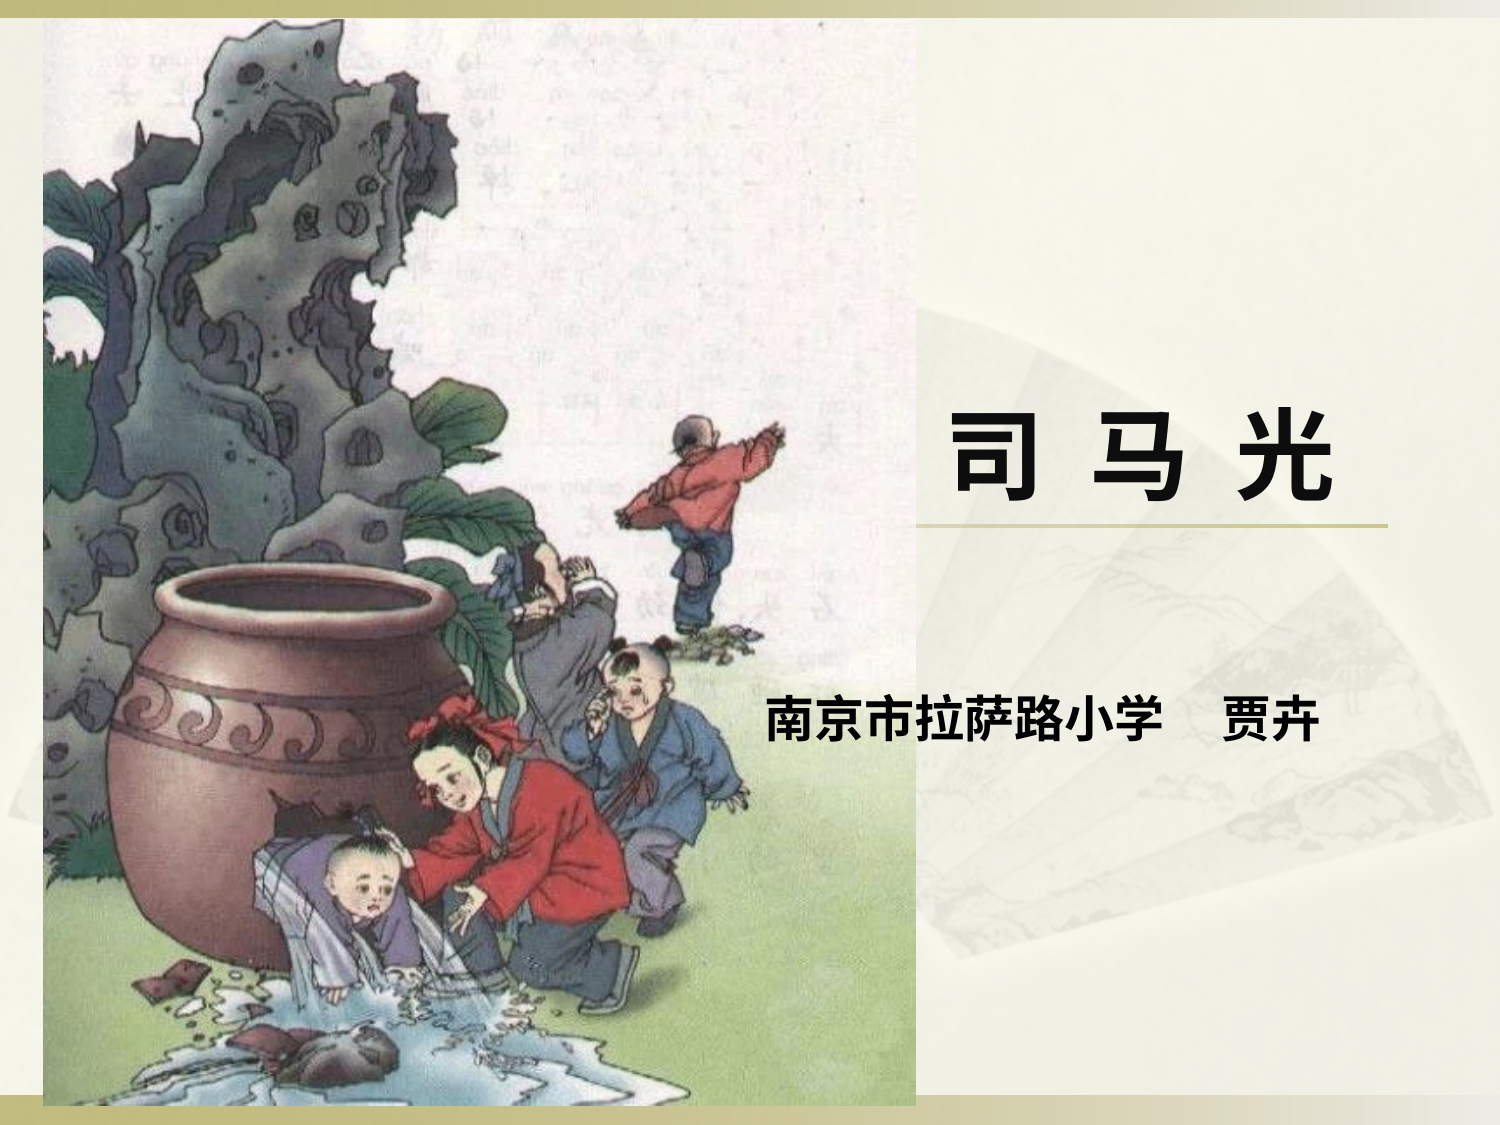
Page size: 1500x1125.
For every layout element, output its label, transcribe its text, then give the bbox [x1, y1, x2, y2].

picture [43, 18, 917, 1107]
text_box 南京市拉萨路小学 贾卉 [922, 680, 1436, 756]
title 司 马 光 [922, 267, 1471, 520]
